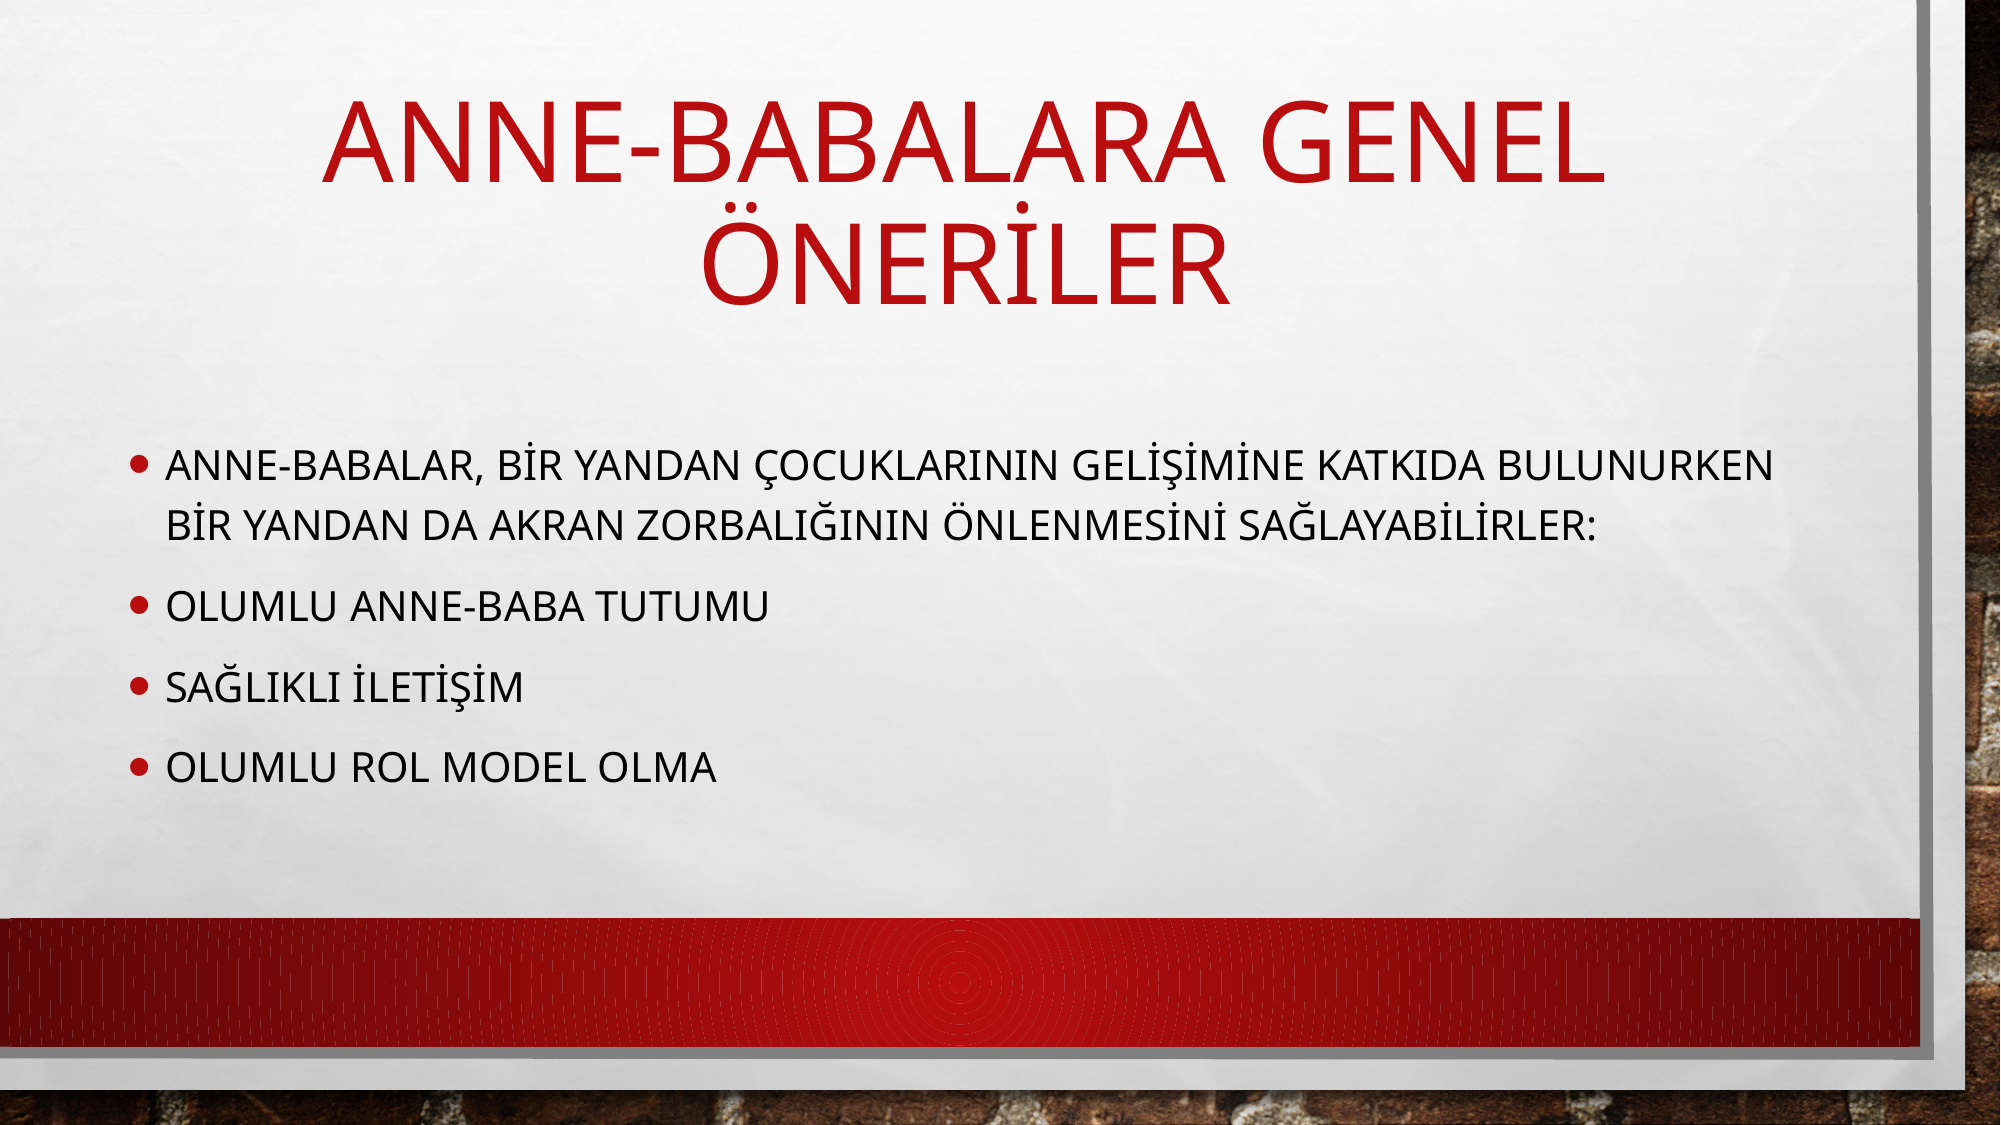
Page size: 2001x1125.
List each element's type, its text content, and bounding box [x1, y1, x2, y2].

title Anne-Babalara Genel Öneriler [112, 112, 1818, 302]
picture [0, 0, 2000, 1125]
list Anne-babalar, bir yandan çocuklarının gelişimine katkıda bulunurken bir yandan da akran zorbalığının önlenmesini sağlayabilirler: Olumlu anne-baba tutumu Sağlıklı iletişim Olumlu rol model olma [112, 338, 1818, 882]
